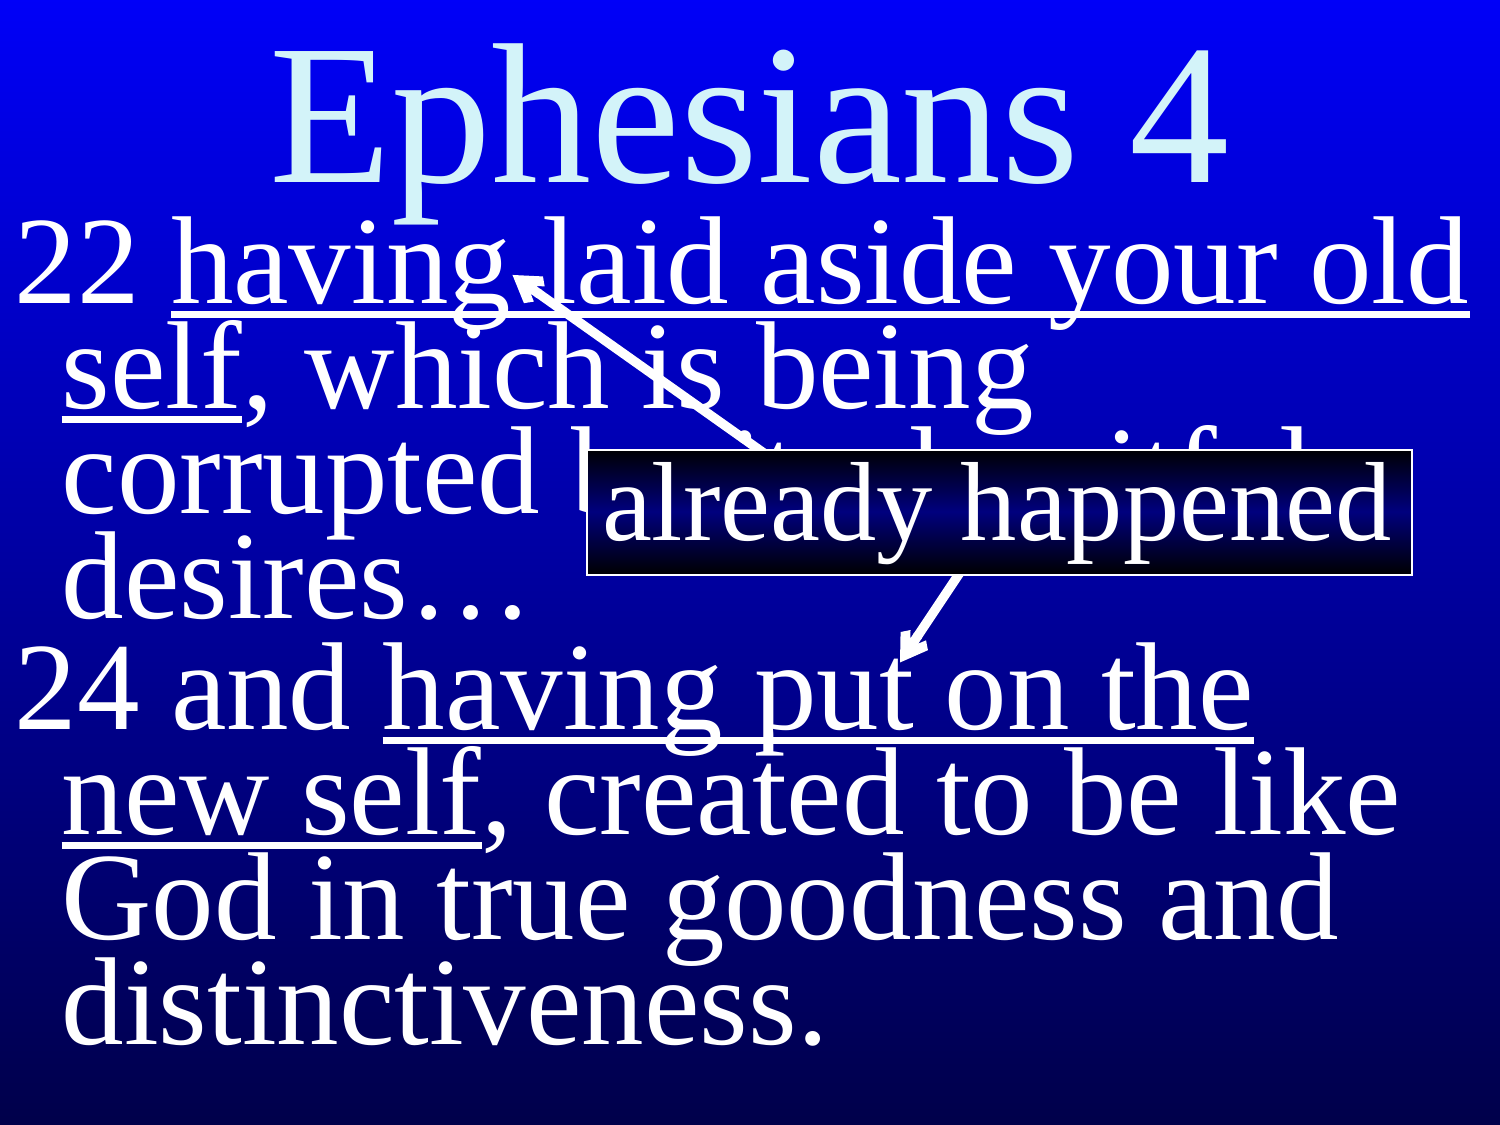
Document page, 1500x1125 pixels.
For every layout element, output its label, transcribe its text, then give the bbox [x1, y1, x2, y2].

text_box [512, 274, 813, 488]
title Ephesians 4 [0, 0, 1500, 212]
list 22 having laid aside your old self, which is being corrupted by its deceitful desires… 24 and having put on the new self, created to be like God in true goodness and distinctiveness. [0, 212, 1500, 1013]
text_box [874, 537, 1026, 638]
text_box already happened [587, 450, 1413, 575]
